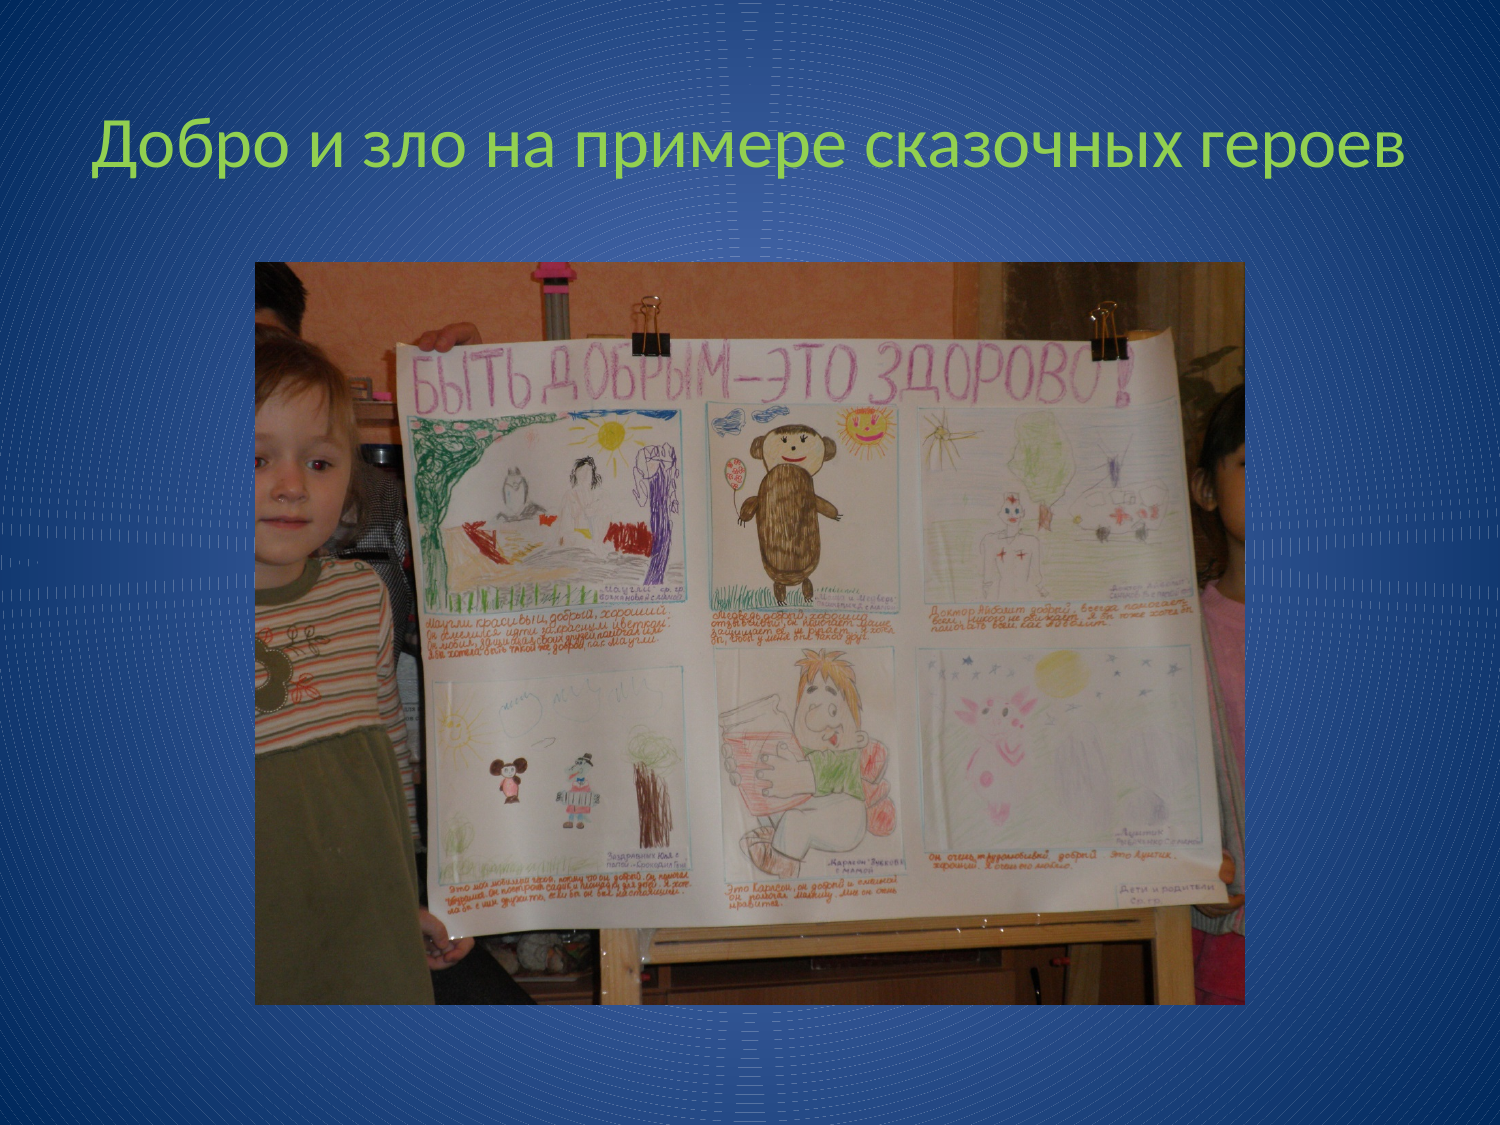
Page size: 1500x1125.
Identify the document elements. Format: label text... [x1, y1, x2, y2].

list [257, 265, 1244, 1002]
title Добро и зло на примере сказочных героев [75, 45, 1425, 233]
